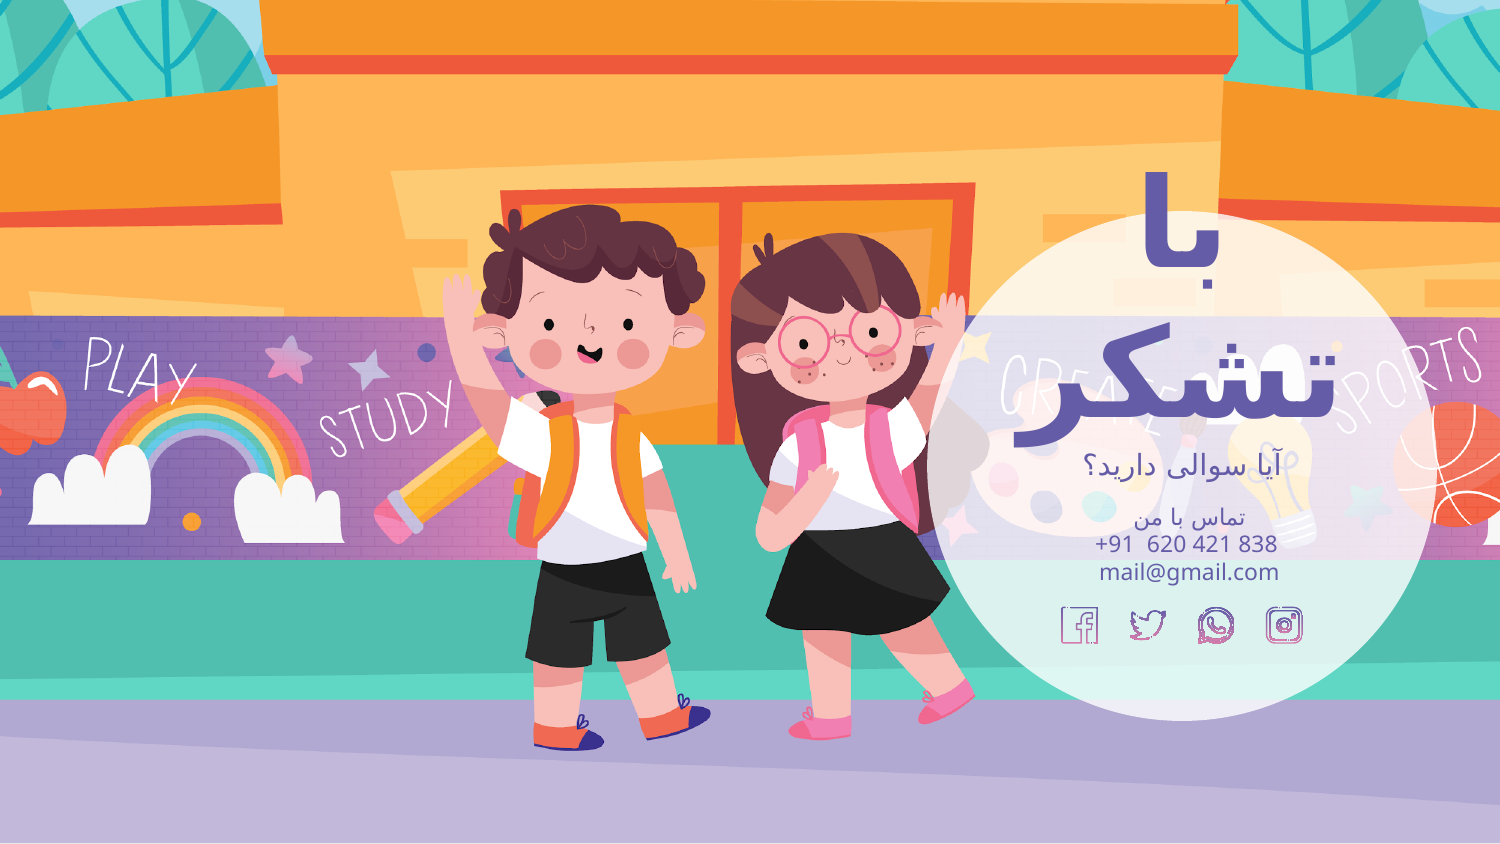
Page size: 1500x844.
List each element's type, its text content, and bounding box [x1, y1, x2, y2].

picture [0, 0, 1500, 844]
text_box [1061, 606, 1099, 644]
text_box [1197, 606, 1235, 644]
text_box تماس با من +91 620 421 838 mail@gmail.com [975, 488, 1405, 599]
title با تشکر [952, 277, 1412, 458]
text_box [1265, 606, 1304, 644]
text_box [1129, 609, 1167, 641]
subtitle آیا سوالی دارید؟ [967, 458, 1397, 489]
